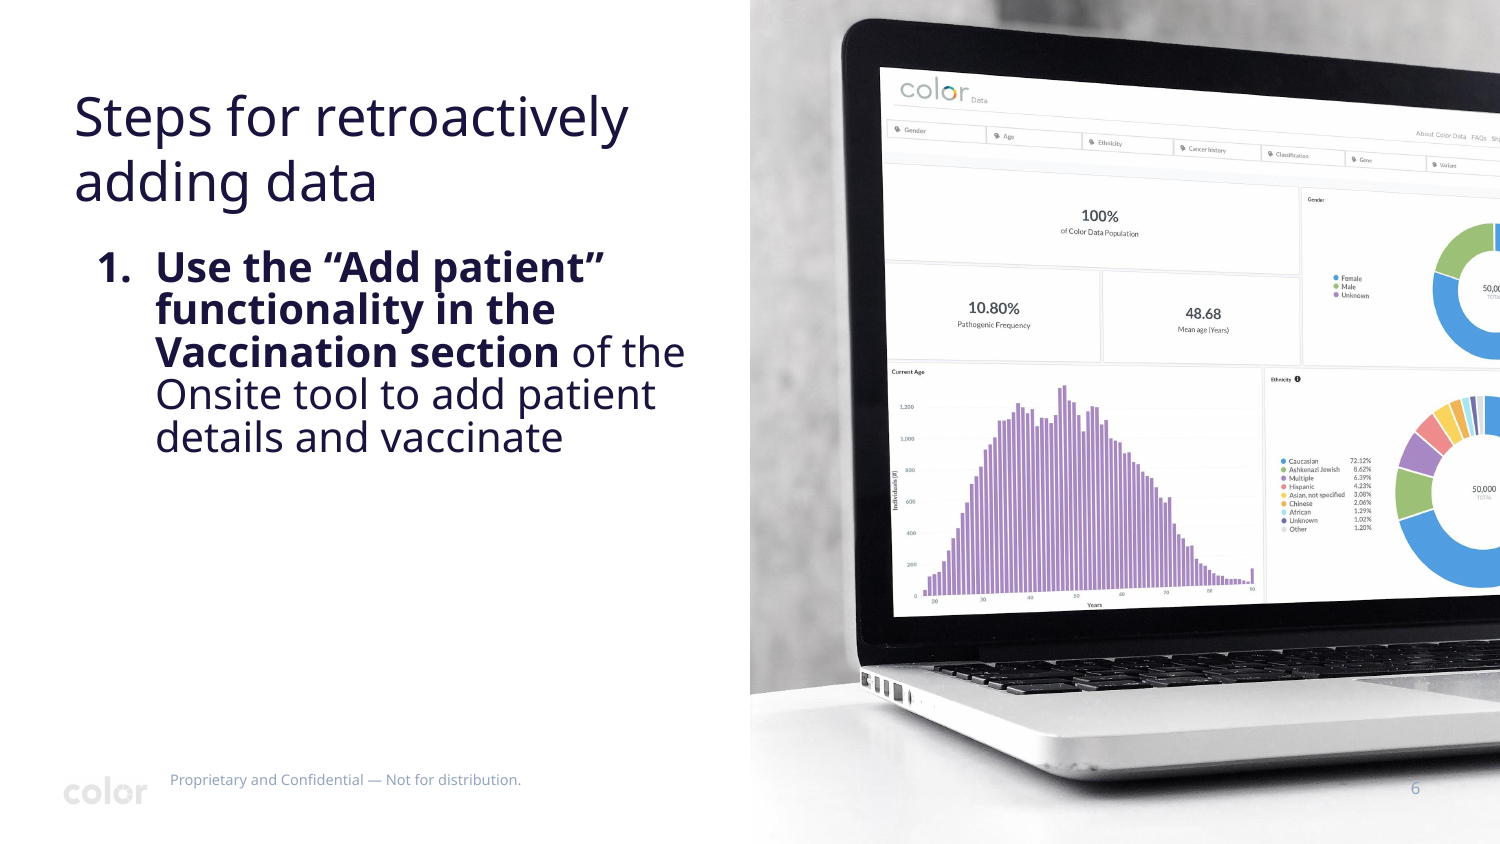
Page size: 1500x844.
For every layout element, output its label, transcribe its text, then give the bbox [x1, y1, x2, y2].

picture [61, 774, 150, 806]
title Steps for retroactively adding data [74, 75, 697, 426]
picture [749, 0, 1500, 844]
list Use the “Add patient” functionality in the Vaccination section of the Onsite tool to add patient details and vaccinate [79, 240, 703, 768]
